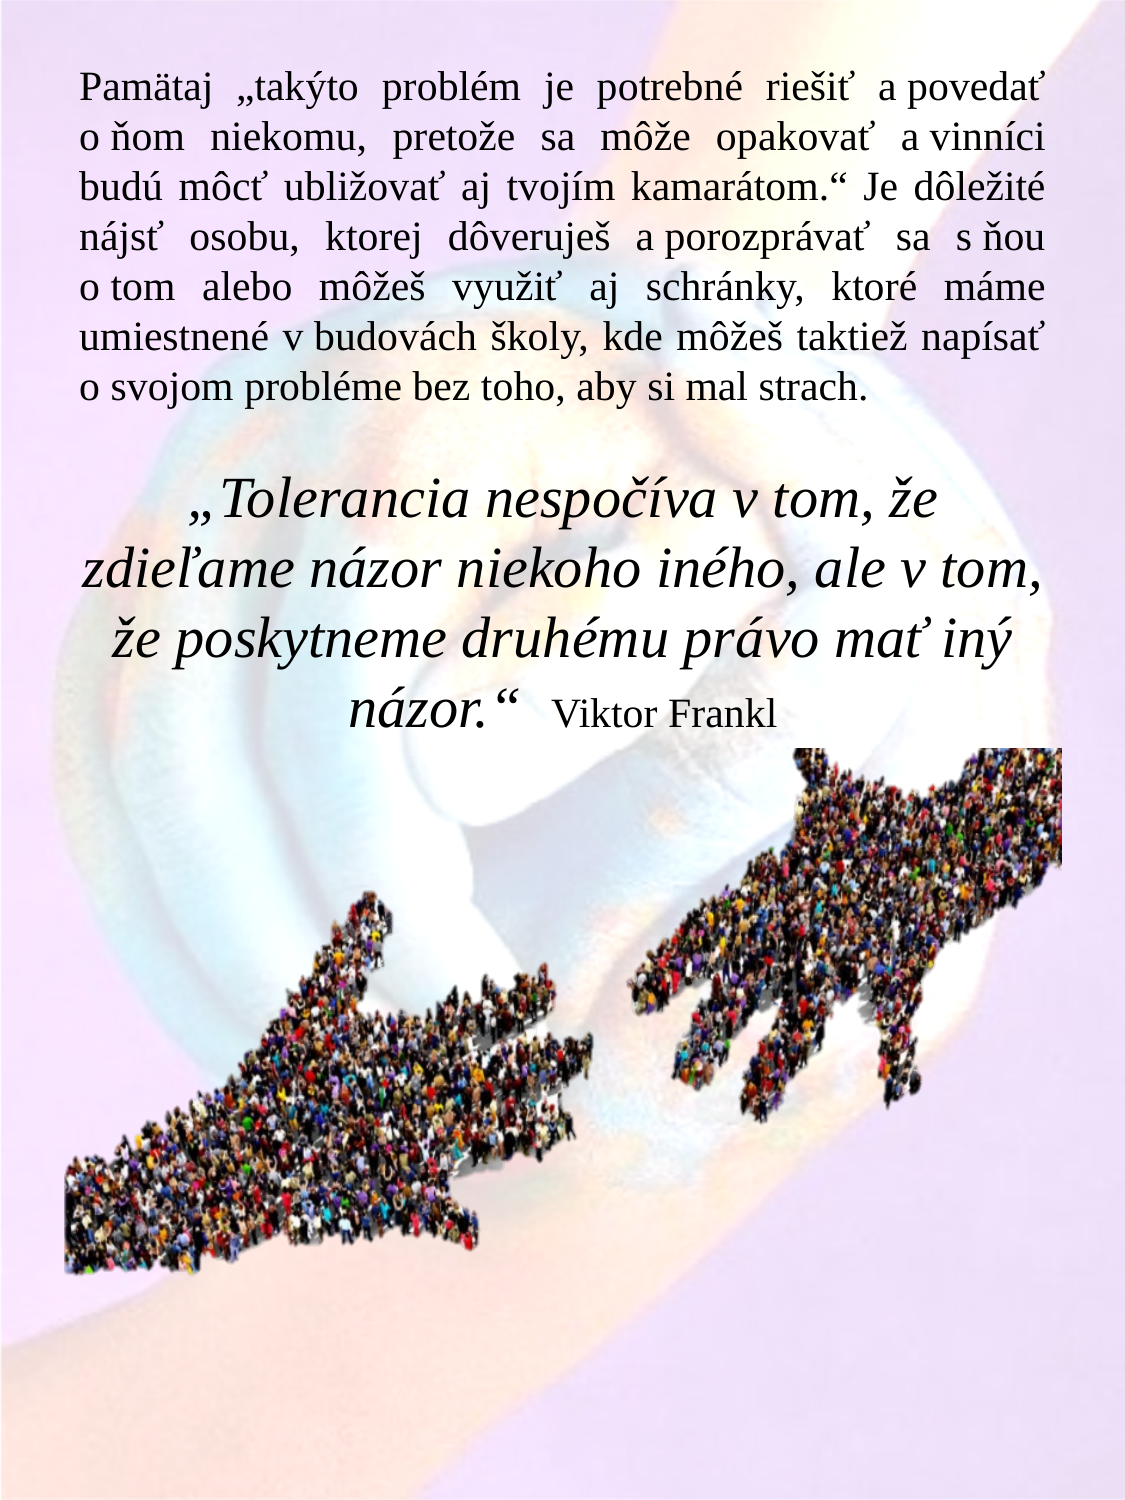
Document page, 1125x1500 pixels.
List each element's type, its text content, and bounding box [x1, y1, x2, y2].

text_box Pamätaj „takýto problém je potrebné riešiť a povedať o ňom niekomu, pretože sa môže opakovať a vinníci budú môcť ubližovať aj tvojím kamarátom.“ Je dôležité nájsť osobu, ktorej dôveruješ a porozprávať sa s ňou o tom alebo môžeš využiť aj schránky, ktoré máme umiestnené v budovách školy, kde môžeš taktiež napísať o svojom probléme bez toho, aby si mal strach. „Tolerancia nespočíva v tom, že zdieľame názor niekoho iného, ale v tom, že poskytneme druhému právo mať iný názor.“ Viktor Frankl [64, 51, 1062, 187]
picture [0, 187, 1125, 1313]
